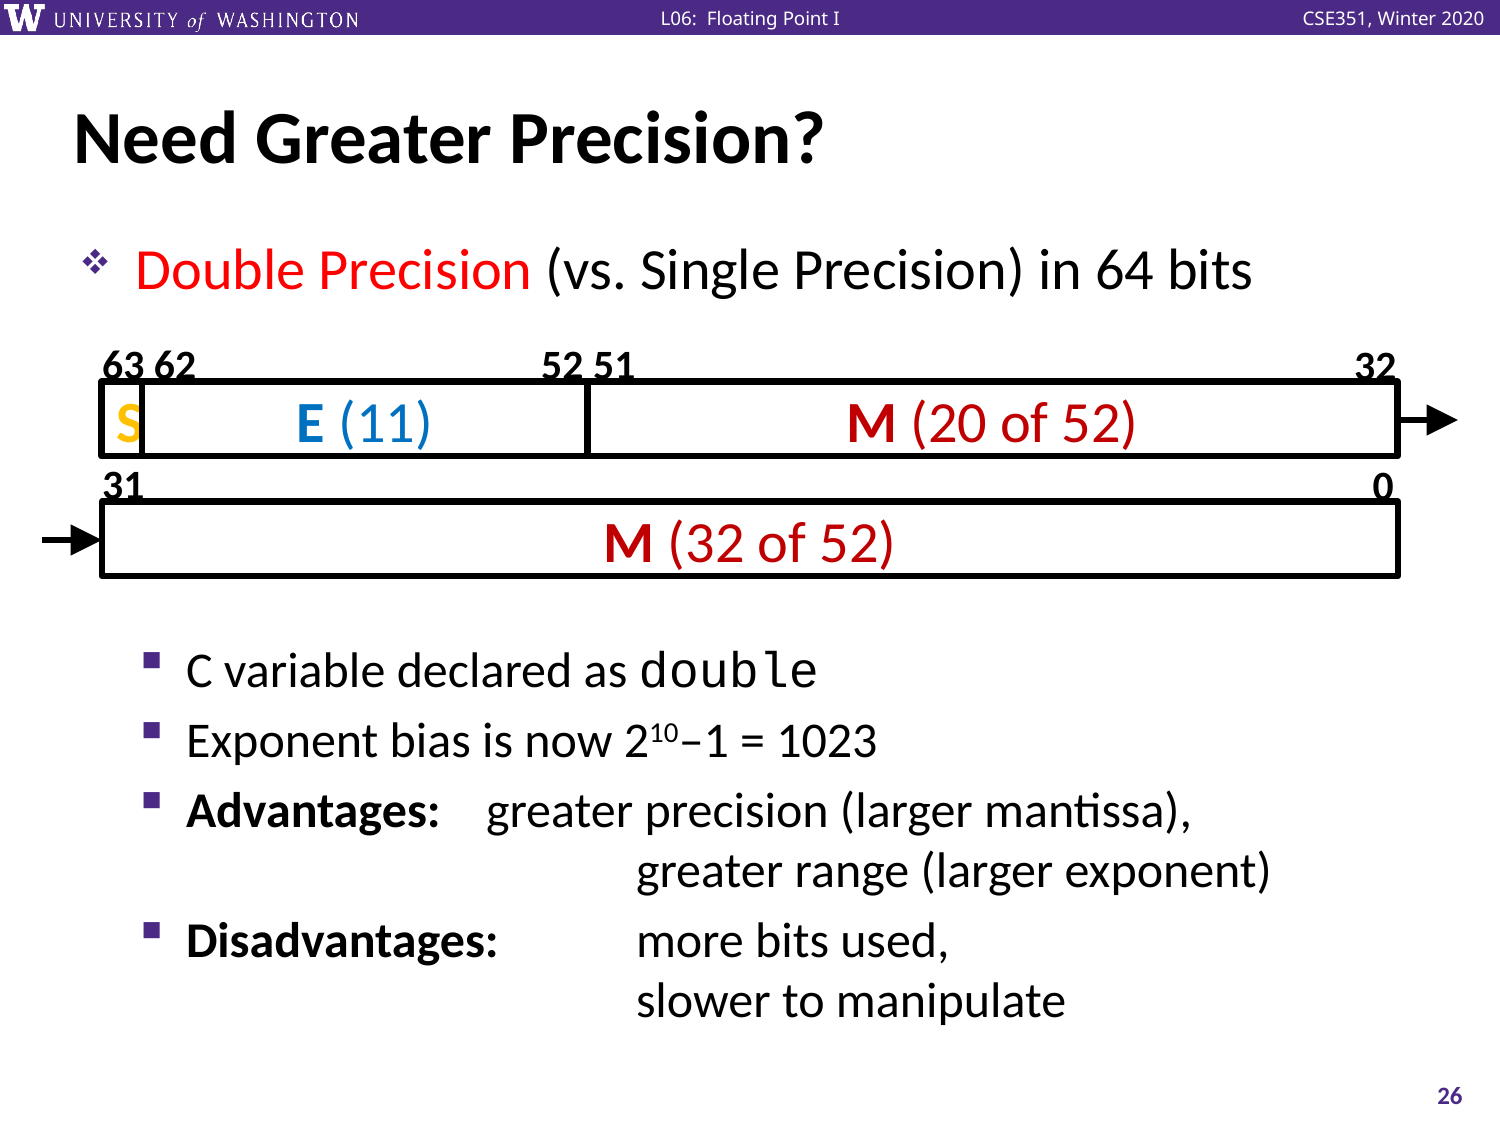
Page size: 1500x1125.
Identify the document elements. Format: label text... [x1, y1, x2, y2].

title Need Greater Precision? [58, 71, 1438, 197]
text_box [41, 329, 1459, 577]
slide_number 26 [1400, 1065, 1500, 1125]
list Double Precision (vs. Single Precision) in 64 bits C variable declared as double Exponent bias is now 210–1 = 1023 Advantages: greater precision (larger mantissa), greater range (larger exponent) Disadvantages: more bits used, slower to manipulate [64, 223, 1438, 328]
list Double Precision (vs. Single Precision) in 64 bits C variable declared as double Exponent bias is now 210–1 = 1023 Advantages: greater precision (larger mantissa), greater range (larger exponent) Disadvantages: more bits used, slower to manipulate [64, 585, 1438, 1040]
picture [4, 4, 358, 32]
